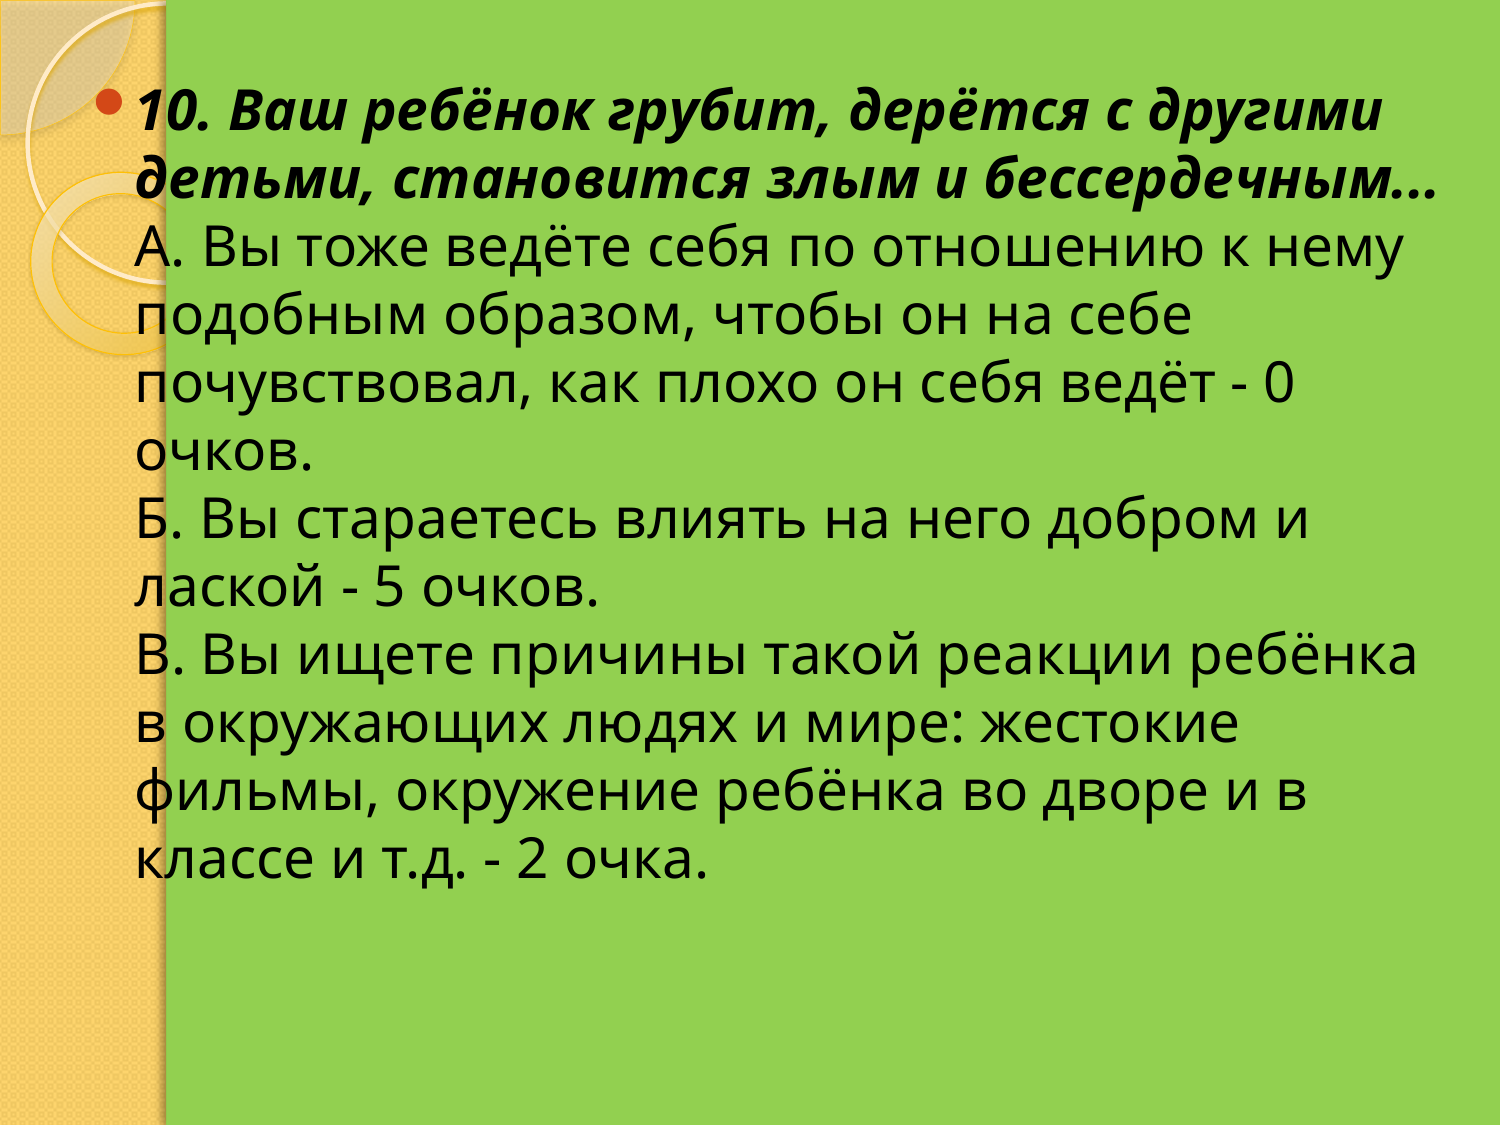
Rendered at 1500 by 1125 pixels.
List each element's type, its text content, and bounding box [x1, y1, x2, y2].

list 10. Ваш ребёнок грубит, дерётся с другими детьми, становится злым и бессердечным... A. Вы тоже ведёте себя по отношению к нему подобным образом, чтобы он на себе почувствовал, как плохо он себя ведёт - 0 очков. Б. Вы стараетесь влиять на него добром и лаской - 5 очков. B. Вы ищете причины такой реакции ребёнка в окружающих людях и мире: жестокие фильмы, окружение ребёнка во дворе и в классе и т.д. - 2 очка. [64, 66, 1466, 1025]
